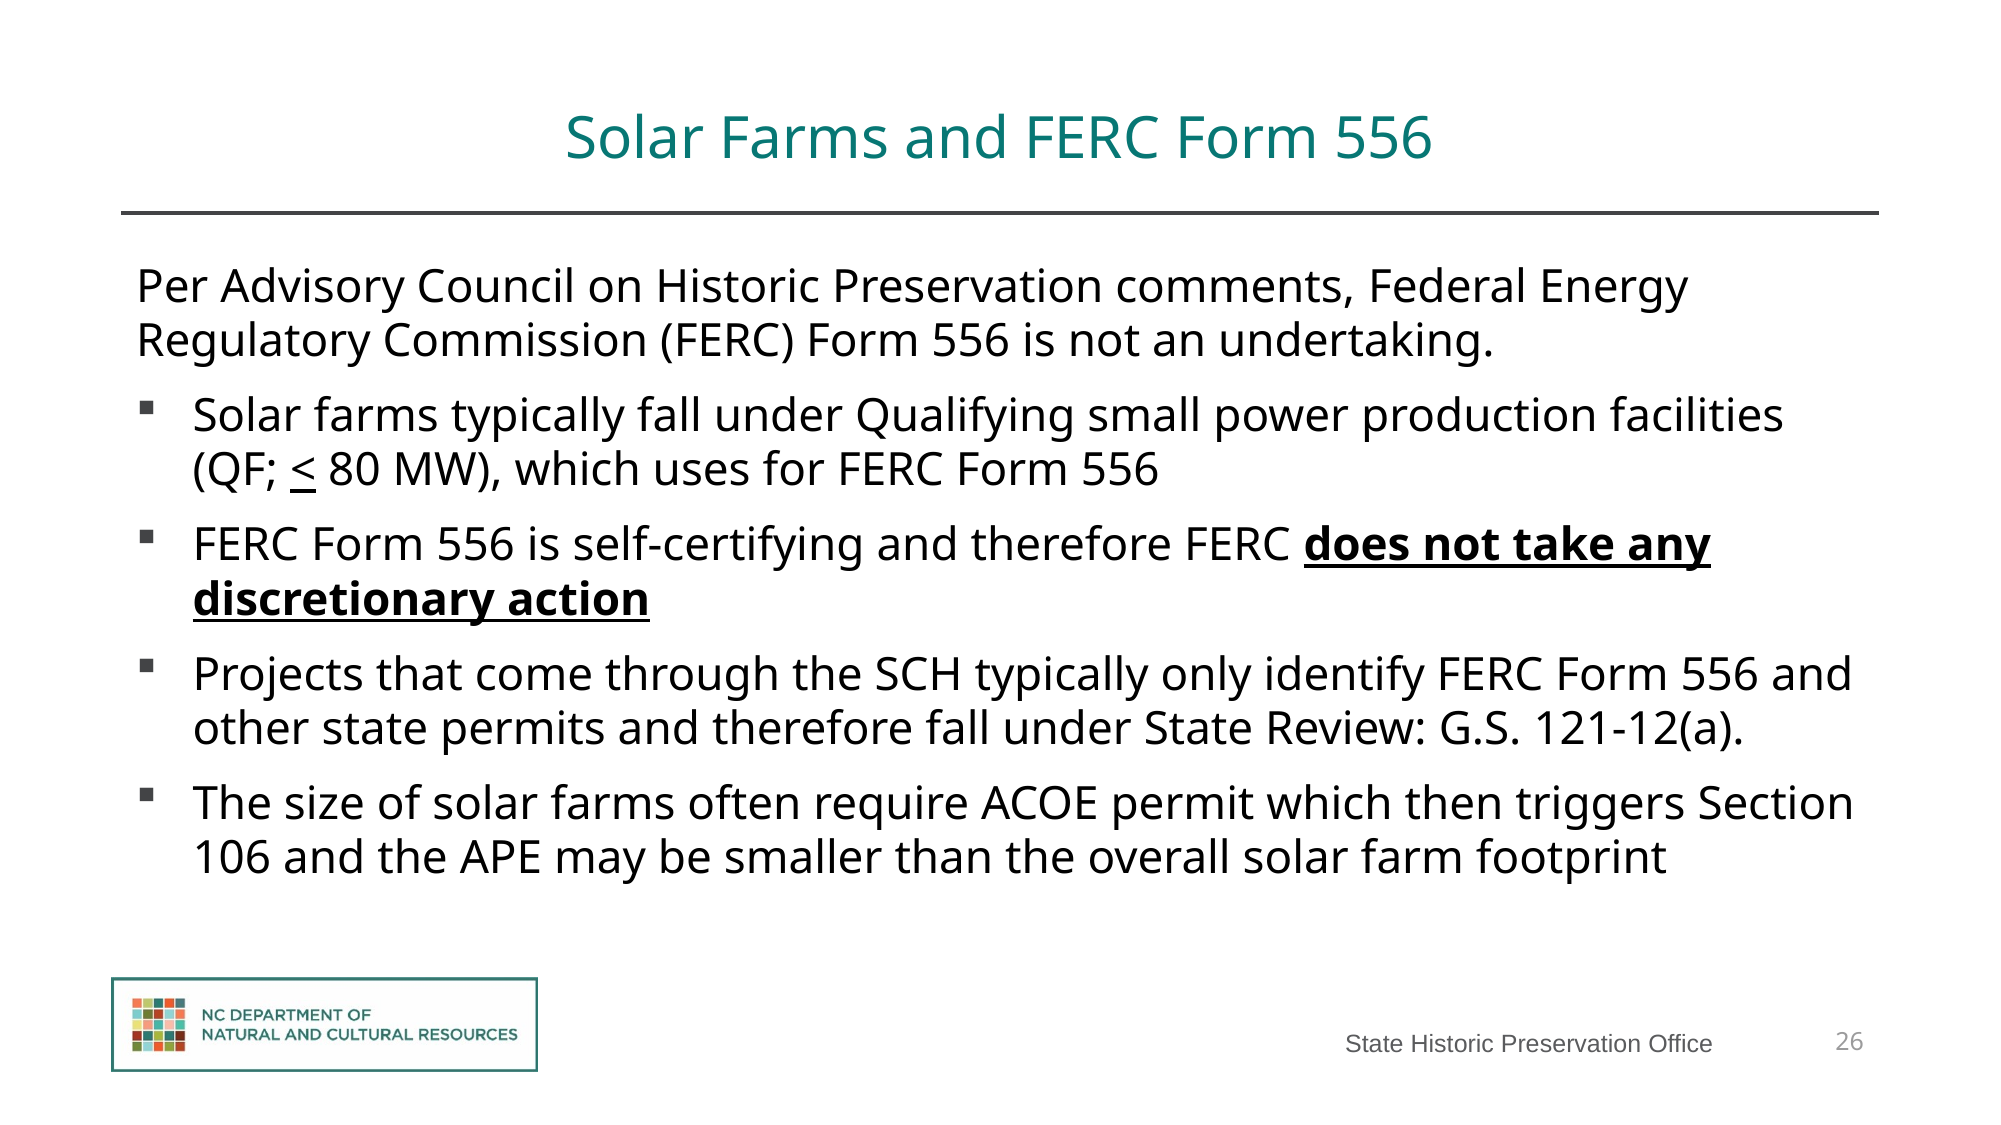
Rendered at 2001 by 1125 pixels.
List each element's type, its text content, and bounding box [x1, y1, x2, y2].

slide_number 26 [1728, 1012, 1879, 1073]
title Solar Farms and FERC Form 556 [121, 74, 1879, 197]
picture [111, 977, 538, 1072]
list Per Advisory Council on Historic Preservation comments, Federal Energy Regulatory Commission (FERC) Form 556 is not an undertaking. Solar farms typically fall under Qualifying small power production facilities (QF; < 80 MW), which uses for FERC Form 556 FERC Form 556 is self-certifying and therefore FERC does not take any discretionary action Projects that come through the SCH typically only identify FERC Form 556 and other state permits and therefore fall under State Review: G.S. 121-12(a). The size of solar farms often require ACOE permit which then triggers Section 106 and the APE may be smaller than the overall solar farm footprint [121, 249, 1879, 924]
